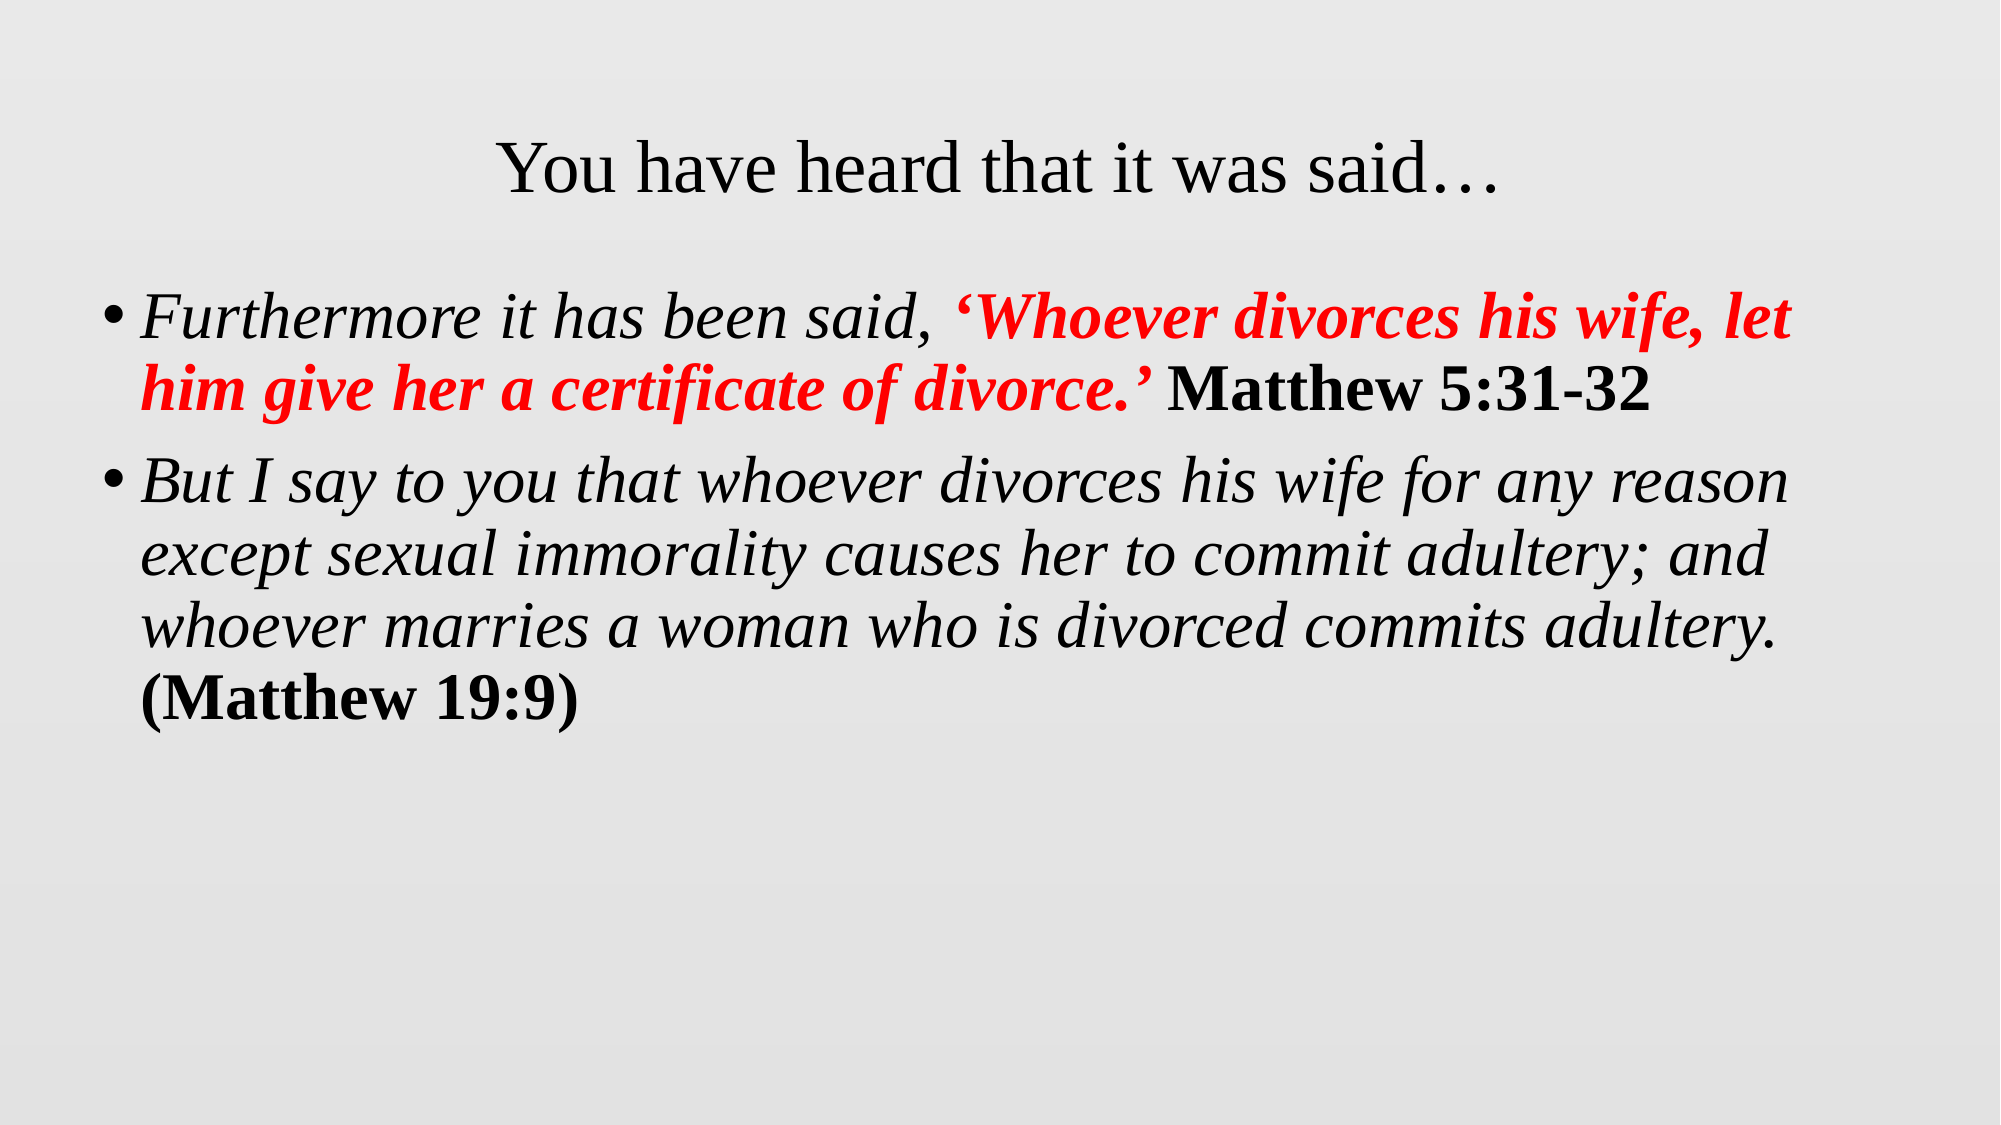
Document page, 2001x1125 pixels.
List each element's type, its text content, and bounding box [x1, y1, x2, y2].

list Furthermore it has been said, ‘Whoever divorces his wife, let him give her a certificate of divorce.’ Matthew 5:31-32 But I say to you that whoever divorces his wife for any reason except sexual immorality causes her to commit adultery; and whoever marries a woman who is divorced commits adultery. (Matthew 19:9) [87, 273, 1888, 988]
title You have heard that it was said… [99, 59, 1900, 278]
